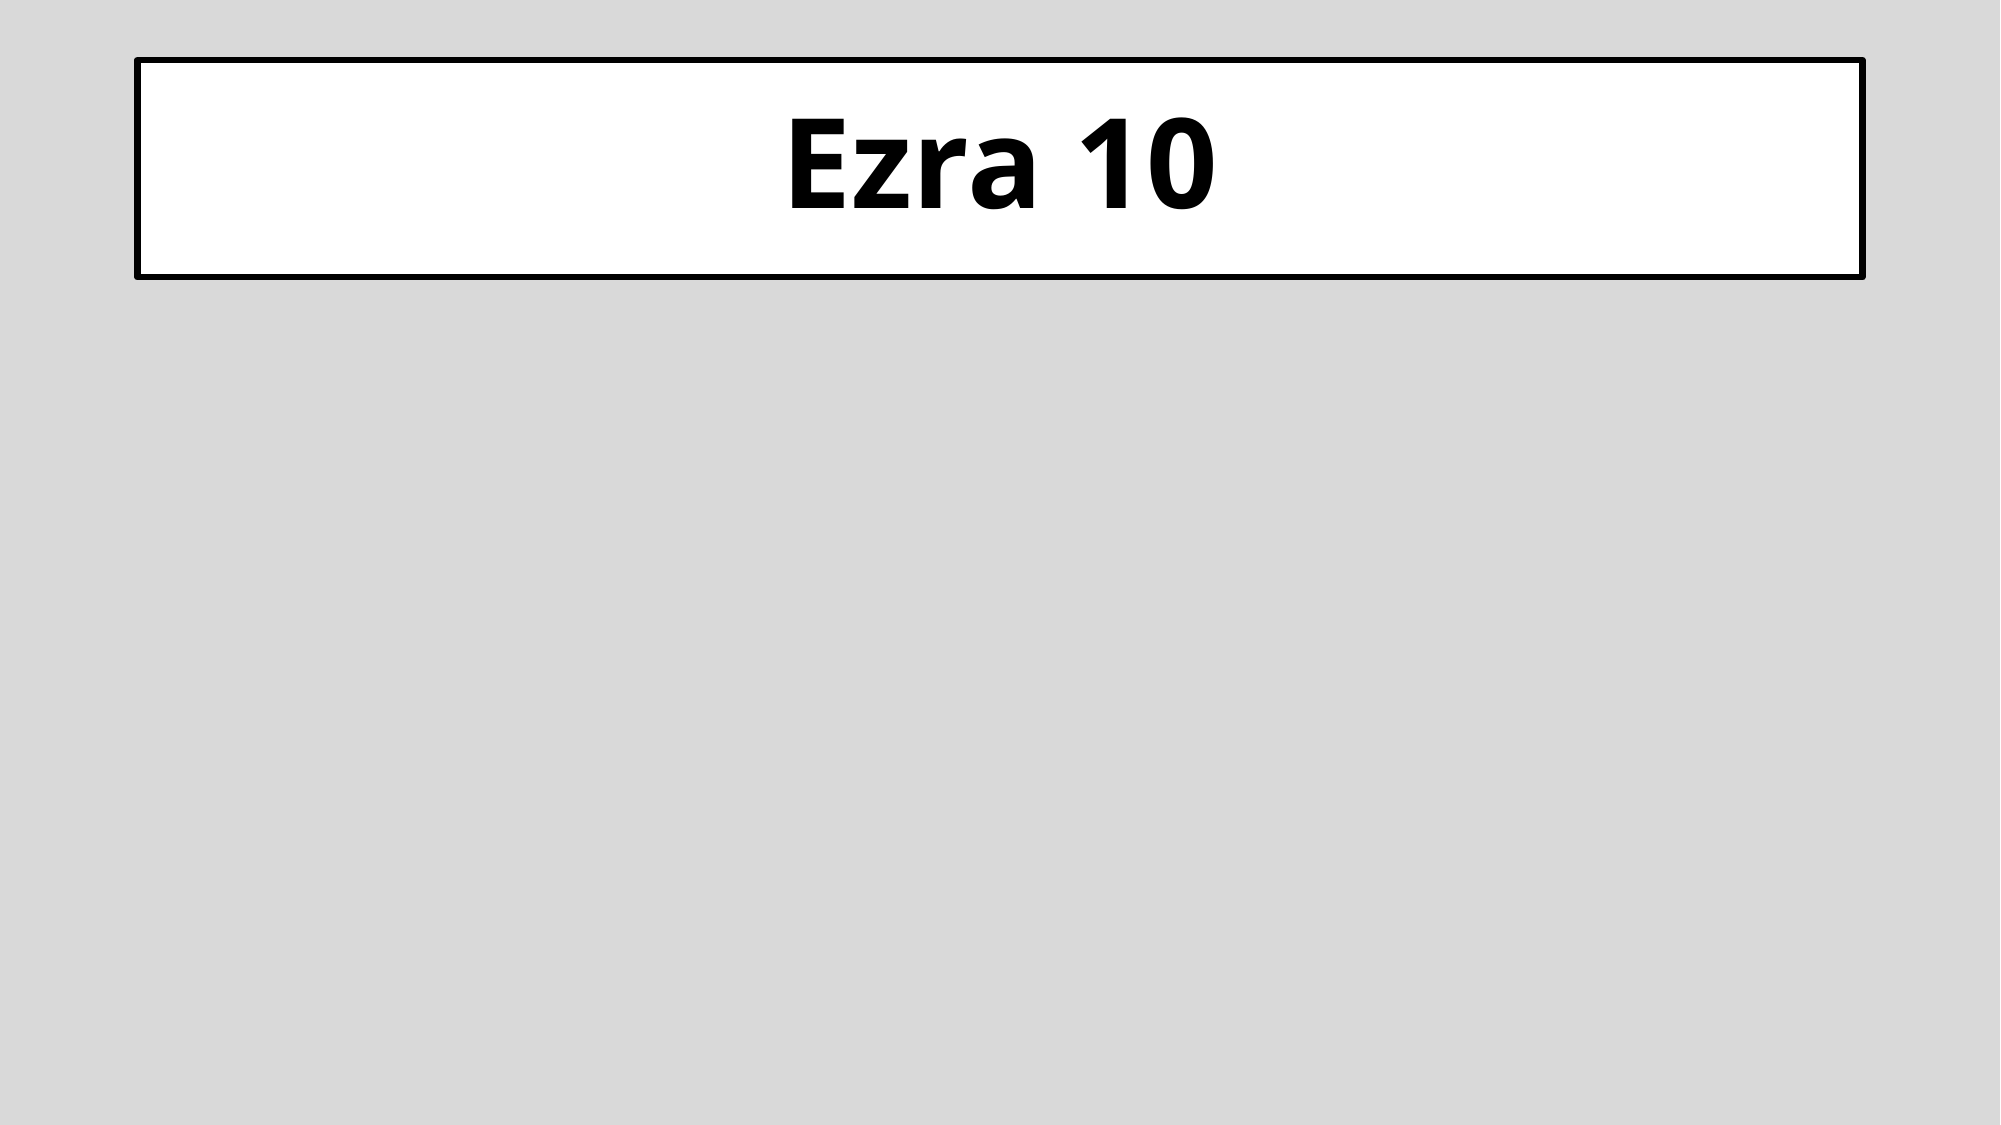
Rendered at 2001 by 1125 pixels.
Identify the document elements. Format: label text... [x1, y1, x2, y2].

title Ezra 10 [137, 59, 1863, 278]
